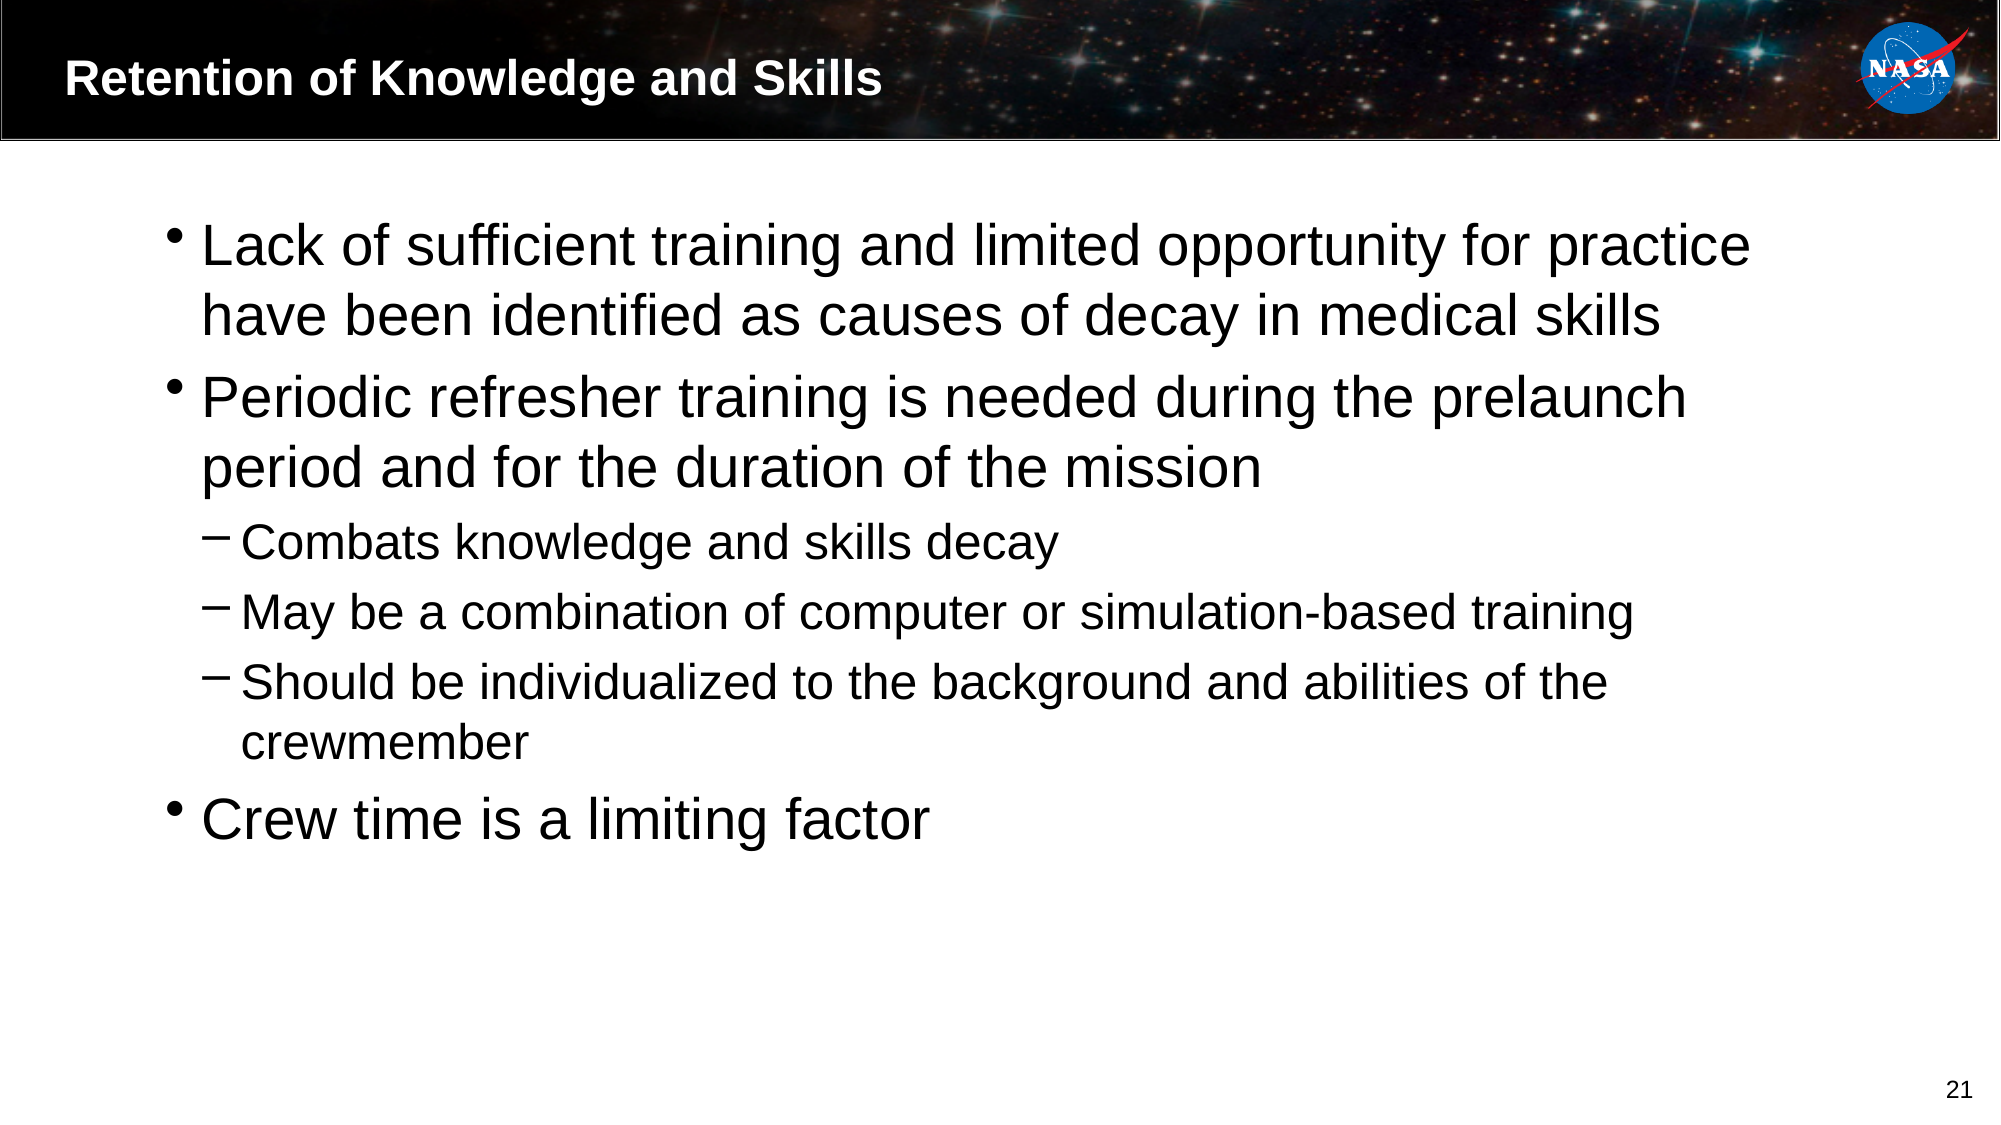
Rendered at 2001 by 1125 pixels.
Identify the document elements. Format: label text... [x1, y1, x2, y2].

picture [1, 0, 1999, 140]
slide_number 21 [1866, 1058, 1989, 1119]
list Lack of sufficient training and limited opportunity for practice have been identified as causes of decay in medical skills Periodic refresher training is needed during the prelaunch period and for the duration of the mission Combats knowledge and skills decay May be a combination of computer or simulation-based training Should be individualized to the background and abilities of the crewmember Crew time is a limiting factor [149, 199, 1851, 1001]
title Retention of Knowledge and Skills [49, 24, 1751, 126]
